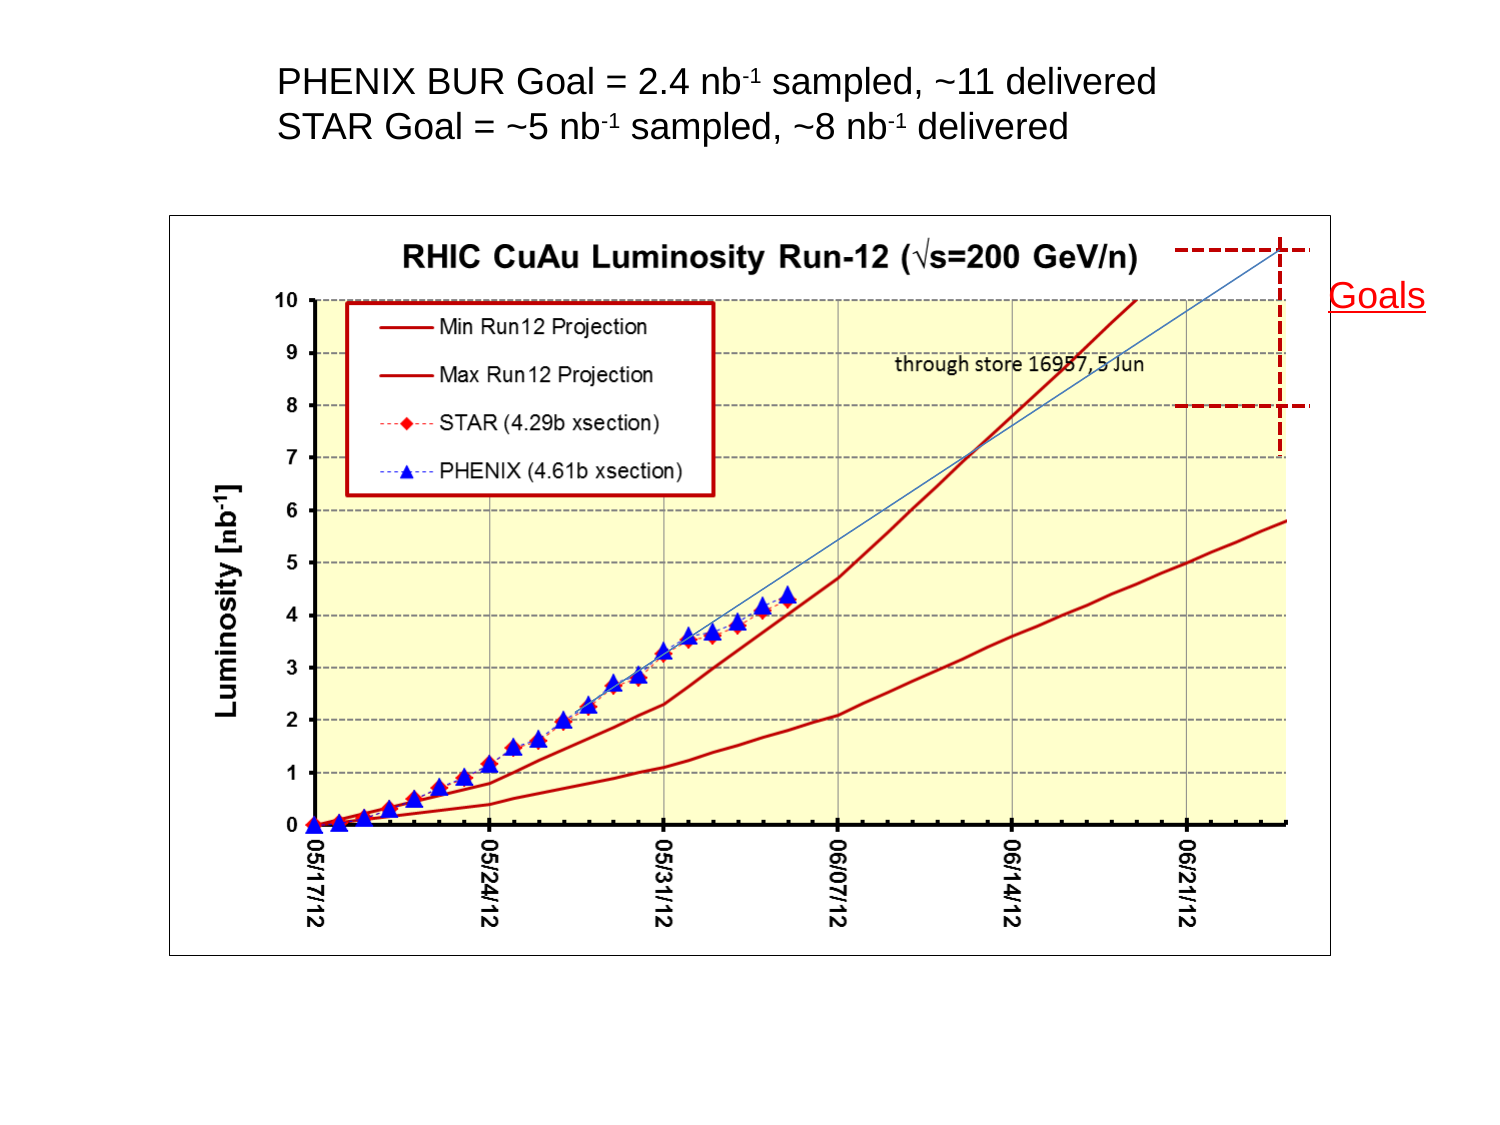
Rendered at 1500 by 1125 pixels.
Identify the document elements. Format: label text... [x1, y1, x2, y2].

text_box Goals [1336, 263, 1441, 324]
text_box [574, 249, 1280, 713]
text_box PHENIX BUR Goal = 2.4 nb-1 sampled, ~11 delivered STAR Goal = ~5 nb-1 sampled, ~8 nb-1 delivered [262, 49, 1173, 155]
picture [168, 214, 1331, 956]
